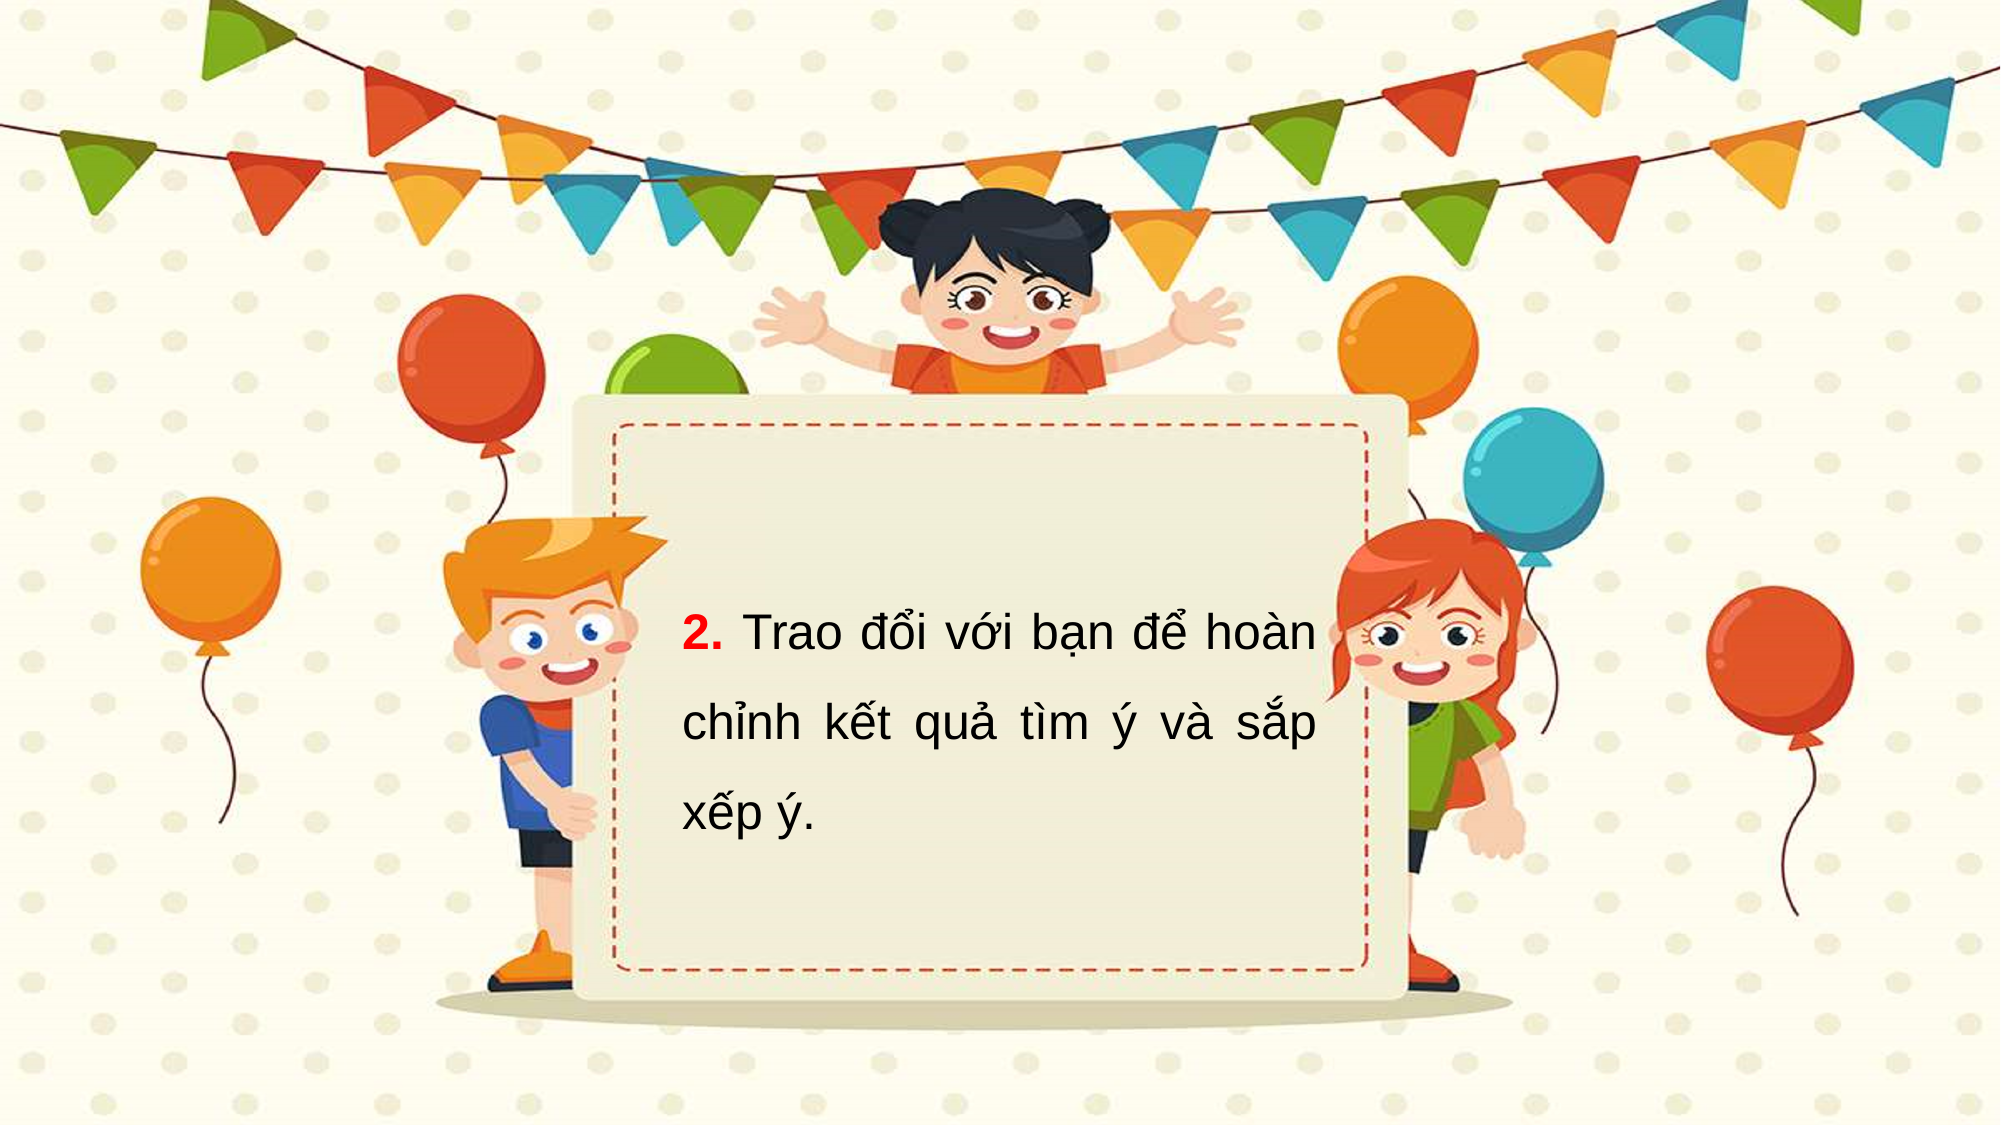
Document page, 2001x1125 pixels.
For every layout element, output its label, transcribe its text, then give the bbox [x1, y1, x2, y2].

text_box 2. Trao đổi với bạn để hoàn chỉnh kết quả tìm ý và sắp xếp ý. [667, 562, 1332, 848]
picture [0, 0, 2001, 1125]
